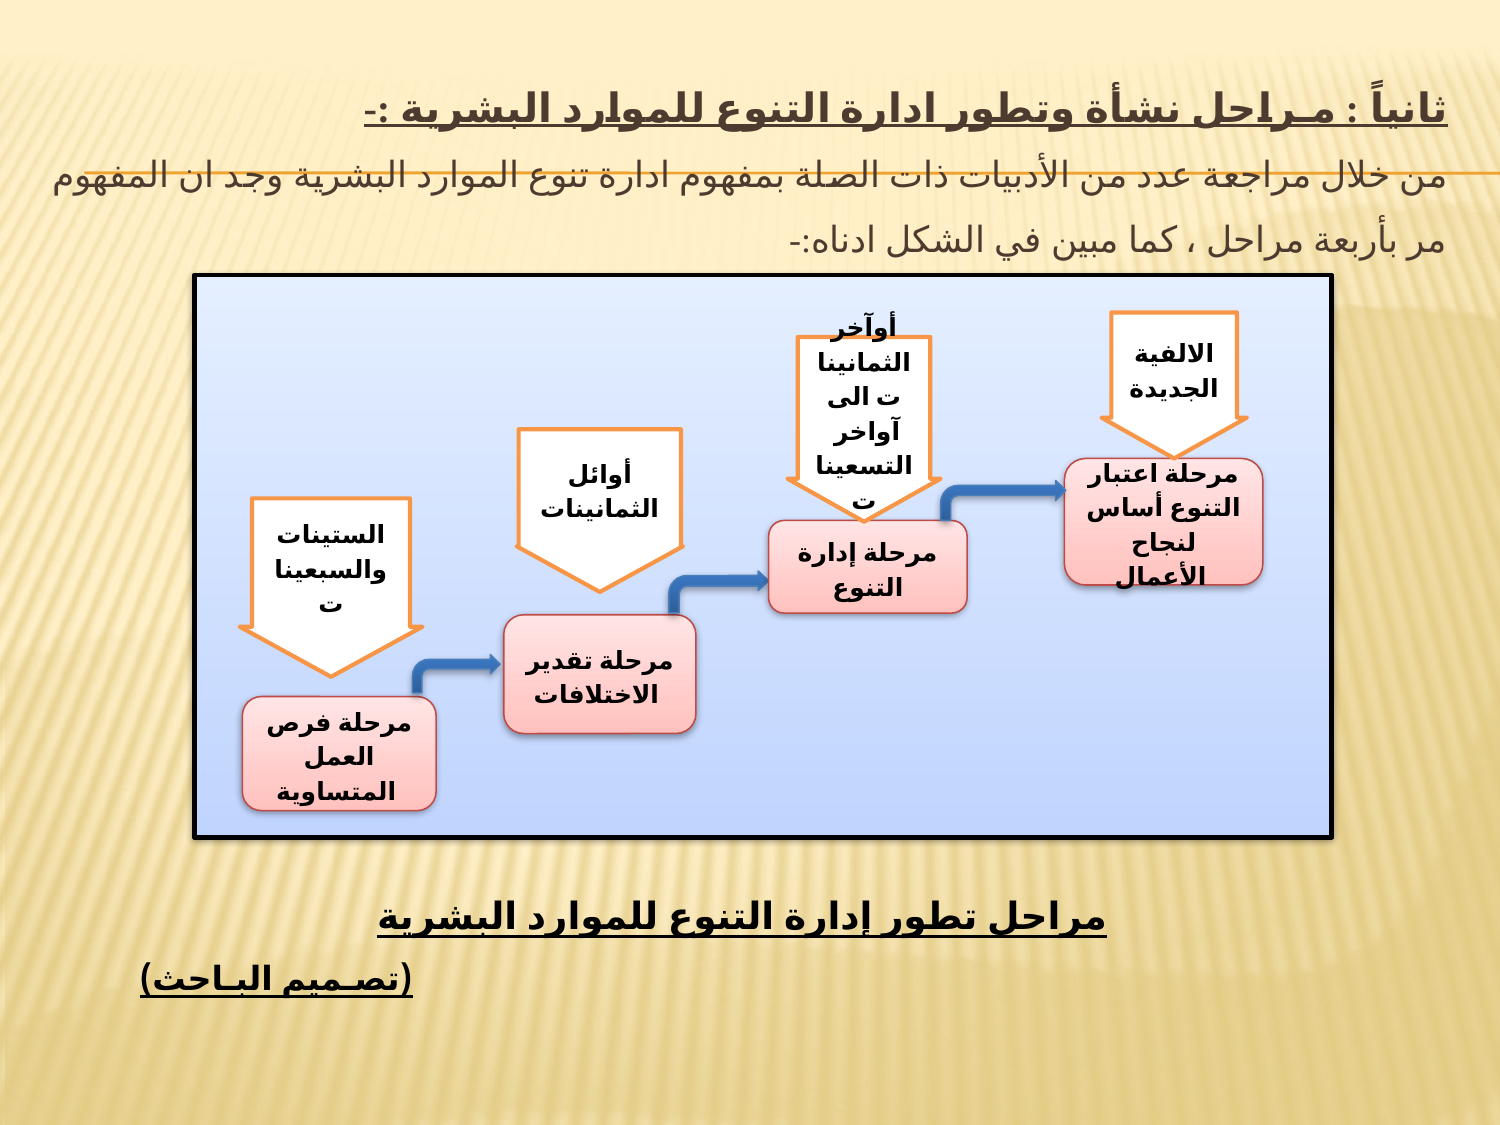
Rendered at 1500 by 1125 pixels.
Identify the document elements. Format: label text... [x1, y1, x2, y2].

text_box أوائل الثمانينات [516, 429, 684, 592]
text_box مراحل تطور إدارة التنوع للموارد البشرية (تصـميم البـاحث) [125, 862, 1363, 1005]
list ثانياً : مـراحل نشأة وتطور ادارة التنوع للموارد البشرية :- من خلال مراجعة عدد من الأدبيات ذات الصلة بمفهوم ادارة تنوع الموارد البشرية وجد ان المفهوم مر بأربعة مراحل ، كما مبين في الشكل ادناه:- [37, 50, 1463, 271]
text_box مرحلة إدارة التنوع [768, 520, 968, 614]
text_box [412, 654, 498, 693]
text_box مرحلة فرص العمل المتساوية [242, 696, 437, 811]
text_box الستينات والسبعينات [239, 498, 423, 677]
text_box الالفية الجديدة [1101, 312, 1247, 459]
text_box [940, 480, 1066, 521]
text_box [194, 275, 1332, 838]
text_box أوآخر الثمانينات الى آواخر التسعينات [787, 337, 941, 522]
text_box [63, 262, 1463, 988]
text_box مرحلة تقدير الاختلافات [503, 614, 696, 734]
text_box [668, 571, 762, 613]
text_box مرحلة اعتبار التنوع أساس لنجاح الأعمال [1064, 458, 1263, 586]
